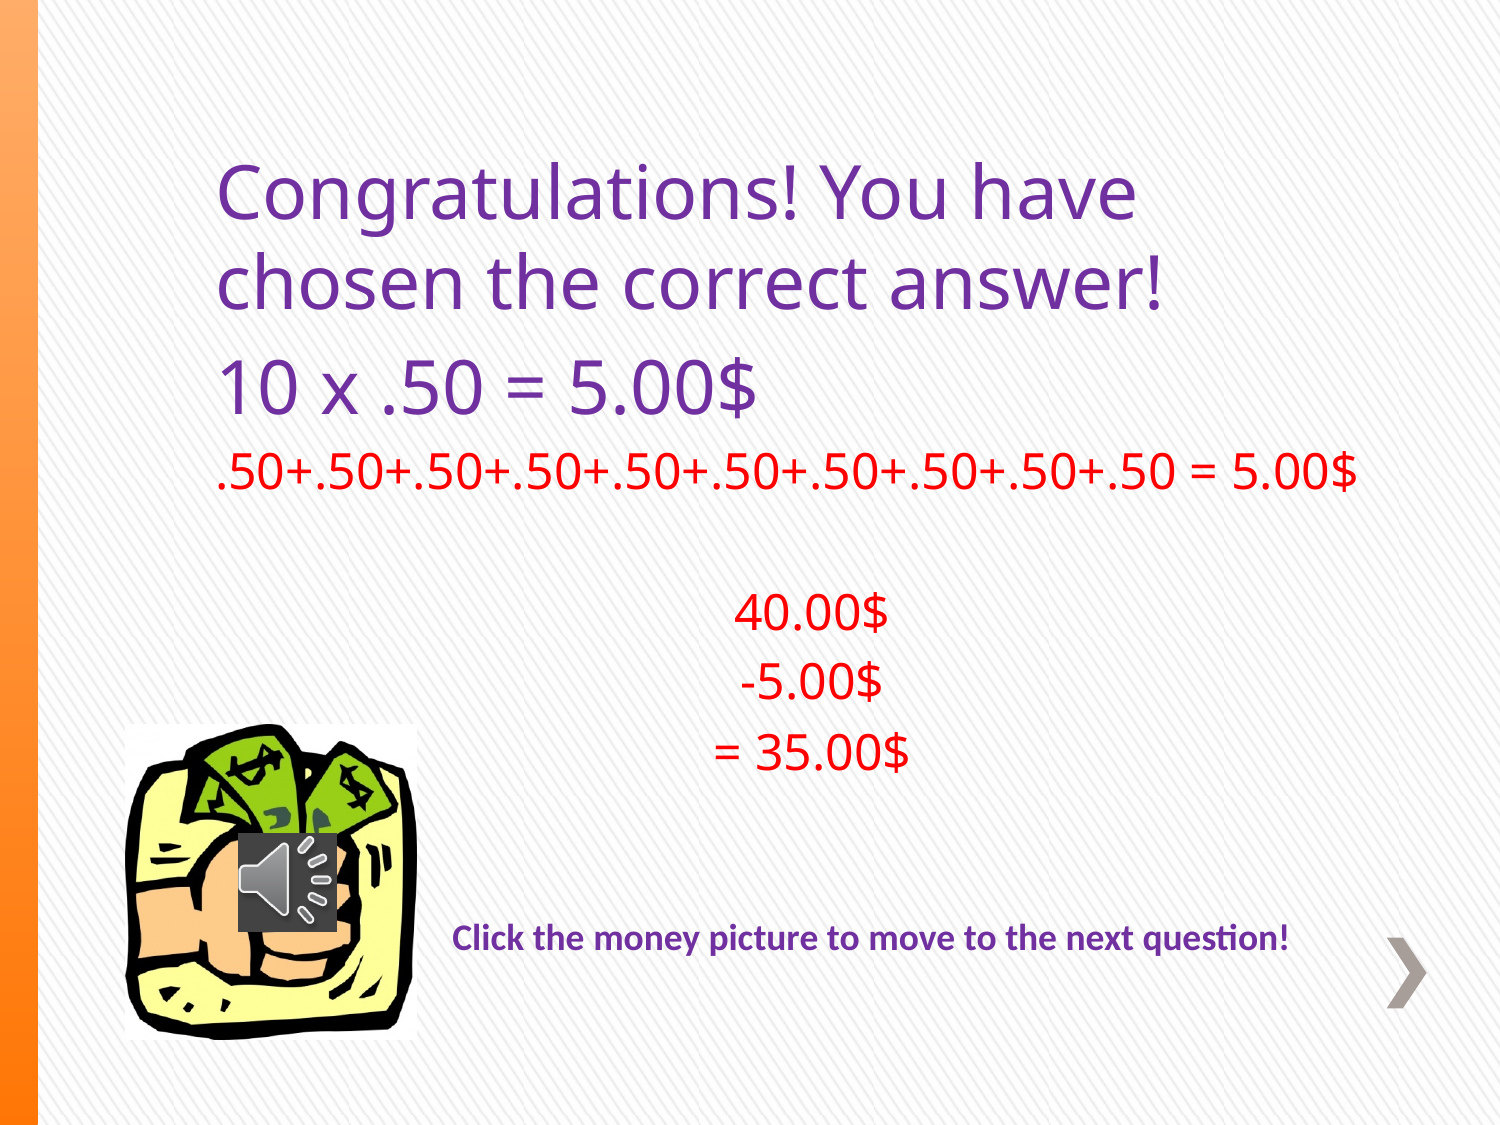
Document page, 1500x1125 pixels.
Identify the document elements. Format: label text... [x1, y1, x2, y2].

picture [124, 724, 418, 1041]
list Congratulations! You have chosen the correct answer! 10 x .50 = 5.00$ .50+.50+.50+.50+.50+.50+.50+.50+.50+.50 = 5.00$ 40.00$ -5.00$ = 35.00$ [200, 137, 1425, 863]
title Click the money picture to move to the next question! [437, 912, 1400, 1100]
